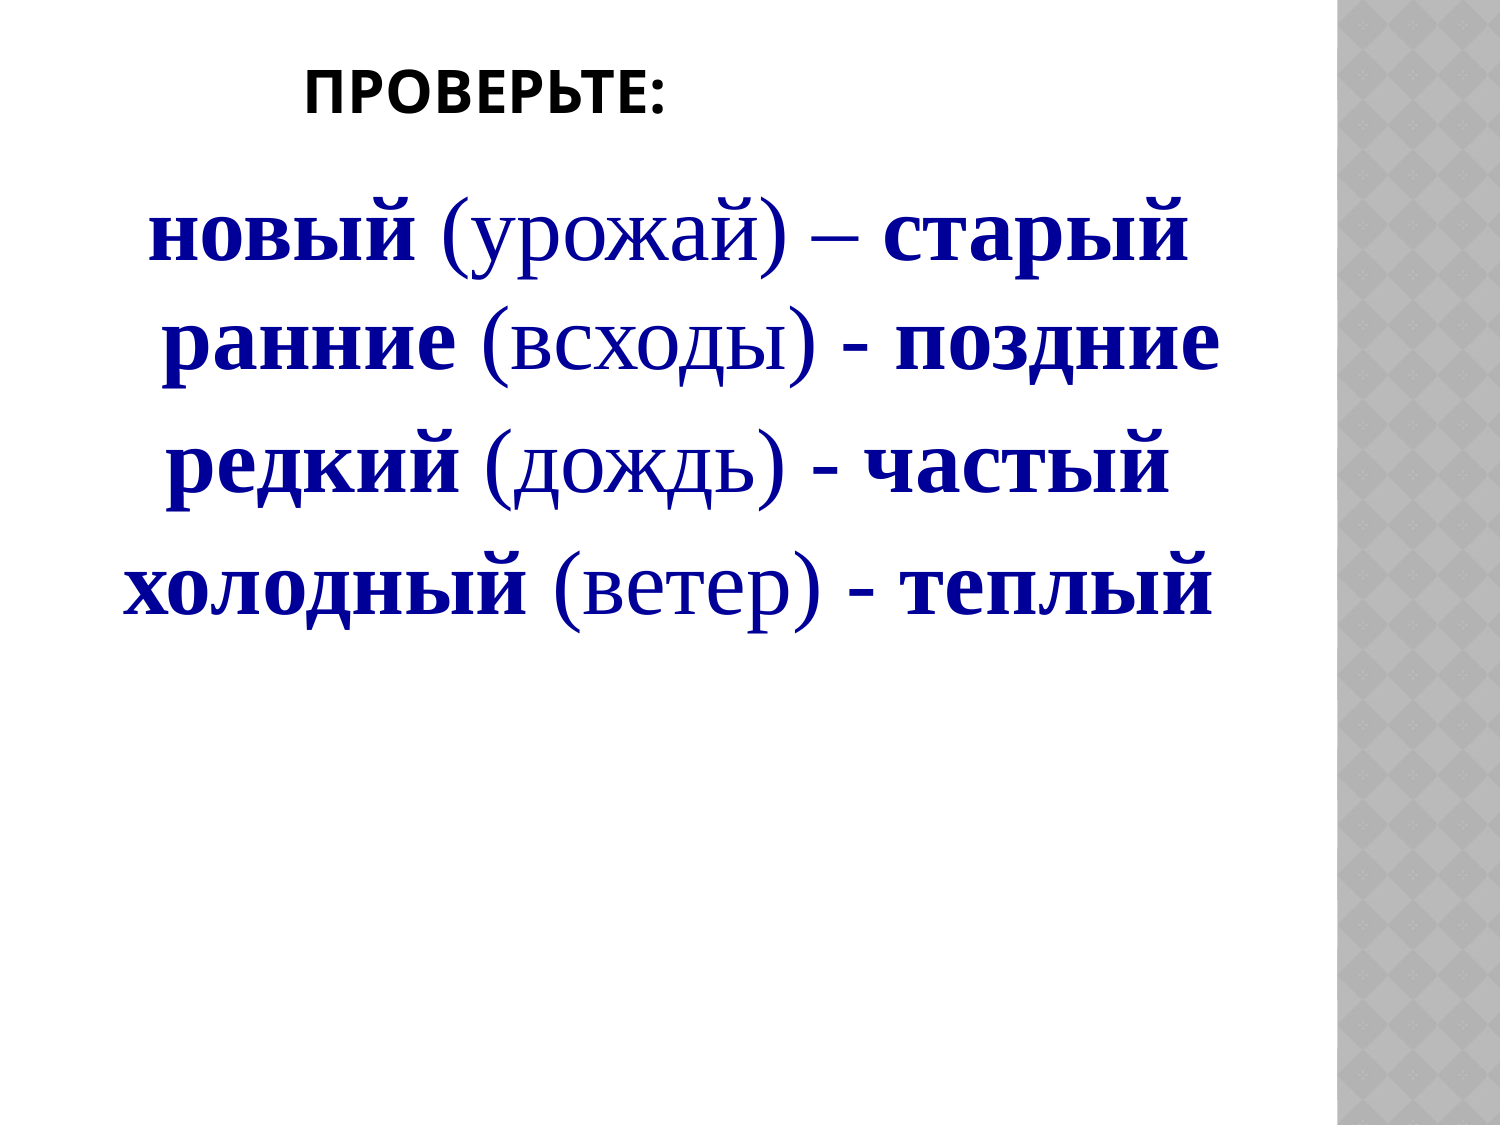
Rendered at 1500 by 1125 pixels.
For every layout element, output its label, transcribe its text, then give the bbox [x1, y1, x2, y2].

title Проверьте: [75, 52, 1263, 126]
list новый (урожай) – старый ранние (всходы) - поздние редкий (дождь) - частый холодный (ветер) - теплый [75, 160, 1263, 1059]
